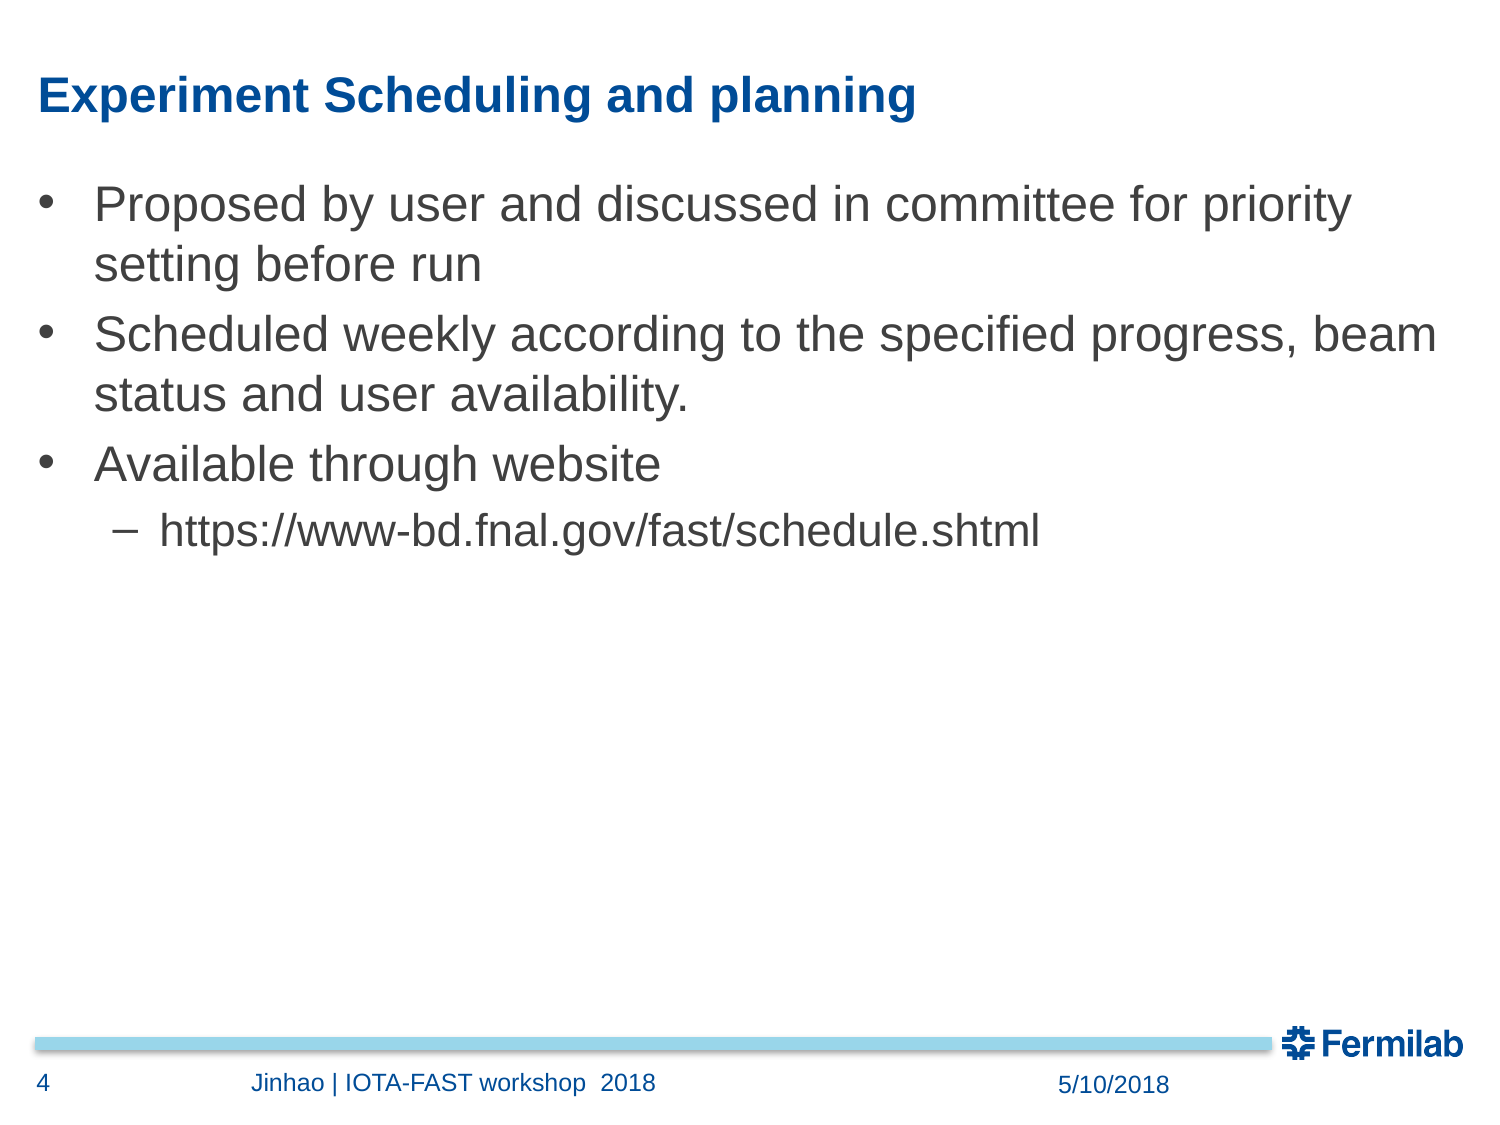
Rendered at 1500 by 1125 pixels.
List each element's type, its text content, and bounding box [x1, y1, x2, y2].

slide_number 4 [36, 1066, 105, 1106]
footer Jinhao | IOTA-FAST workshop 2018 [251, 1066, 1399, 1107]
list Proposed by user and discussed in committee for priority setting before run Scheduled weekly according to the specified progress, beam status and user availability. Available through website https://www-bd.fnal.gov/fast/schedule.shtml [37, 171, 1441, 868]
title Experiment Scheduling and planning [37, 17, 1463, 123]
picture [1282, 1026, 1463, 1060]
